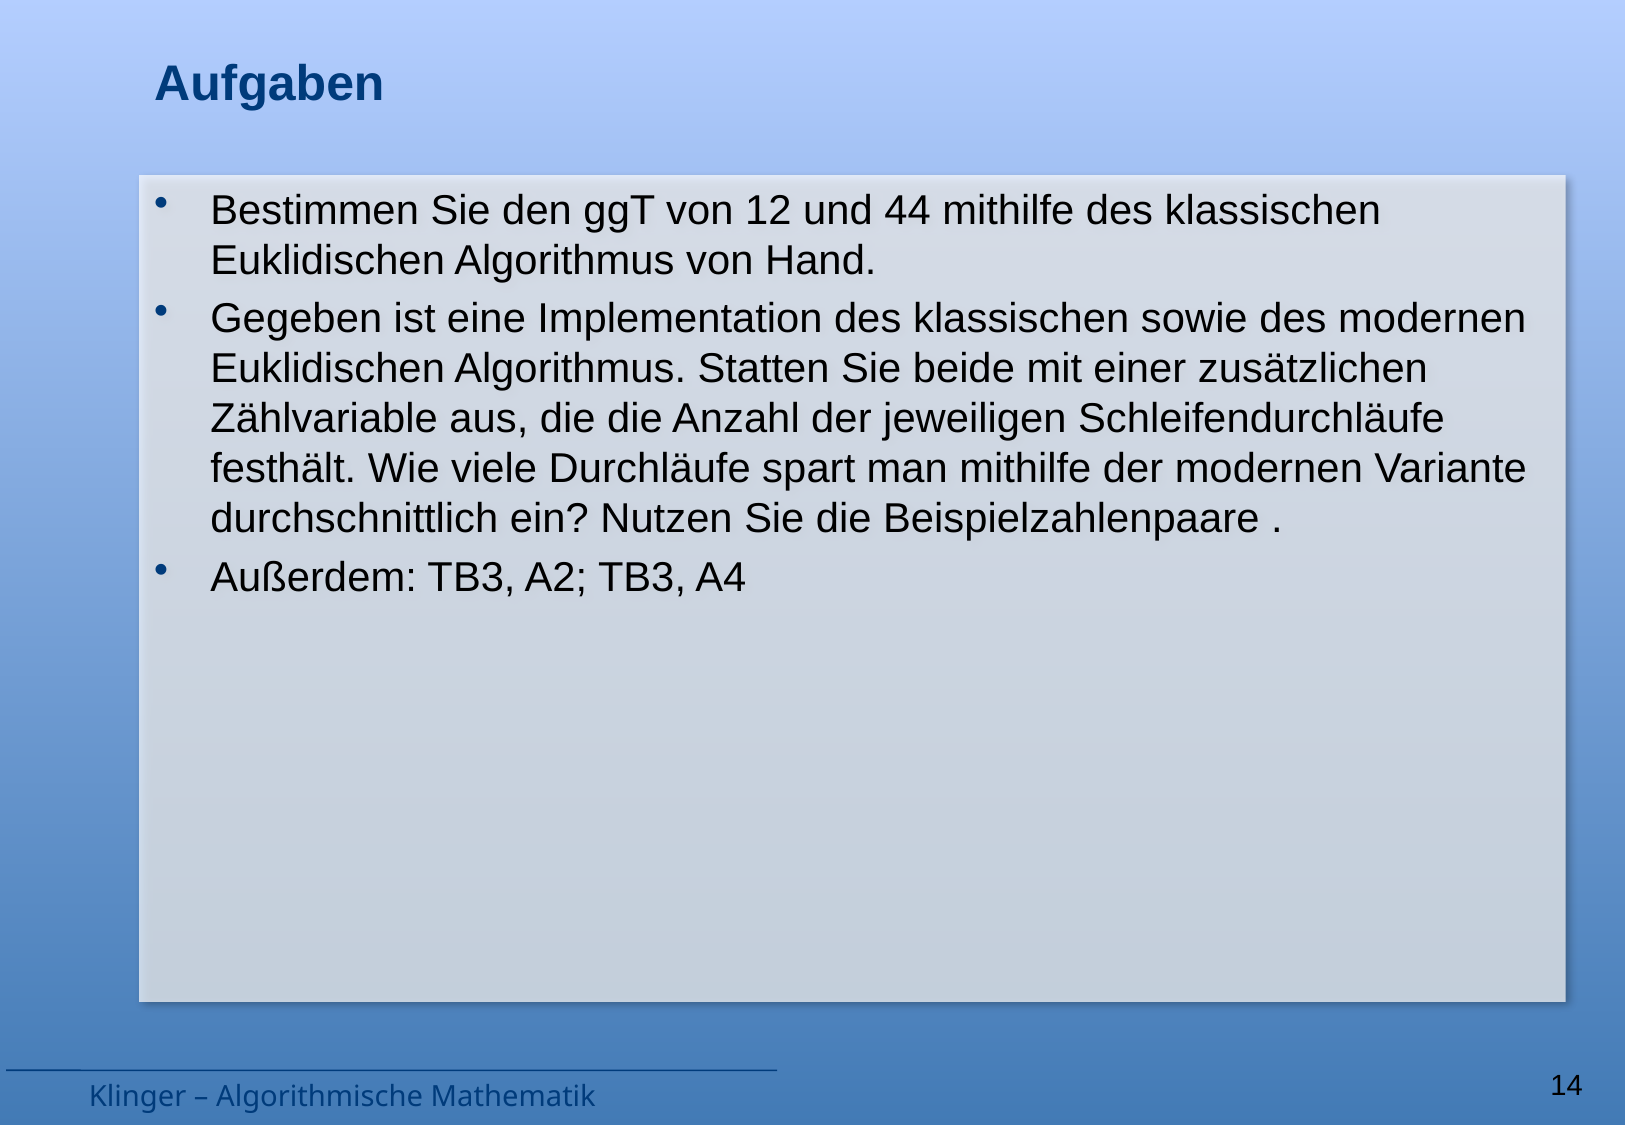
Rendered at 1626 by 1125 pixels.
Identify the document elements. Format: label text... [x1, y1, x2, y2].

slide_number 14 [1259, 1059, 1598, 1110]
title Aufgaben [139, 42, 1566, 118]
